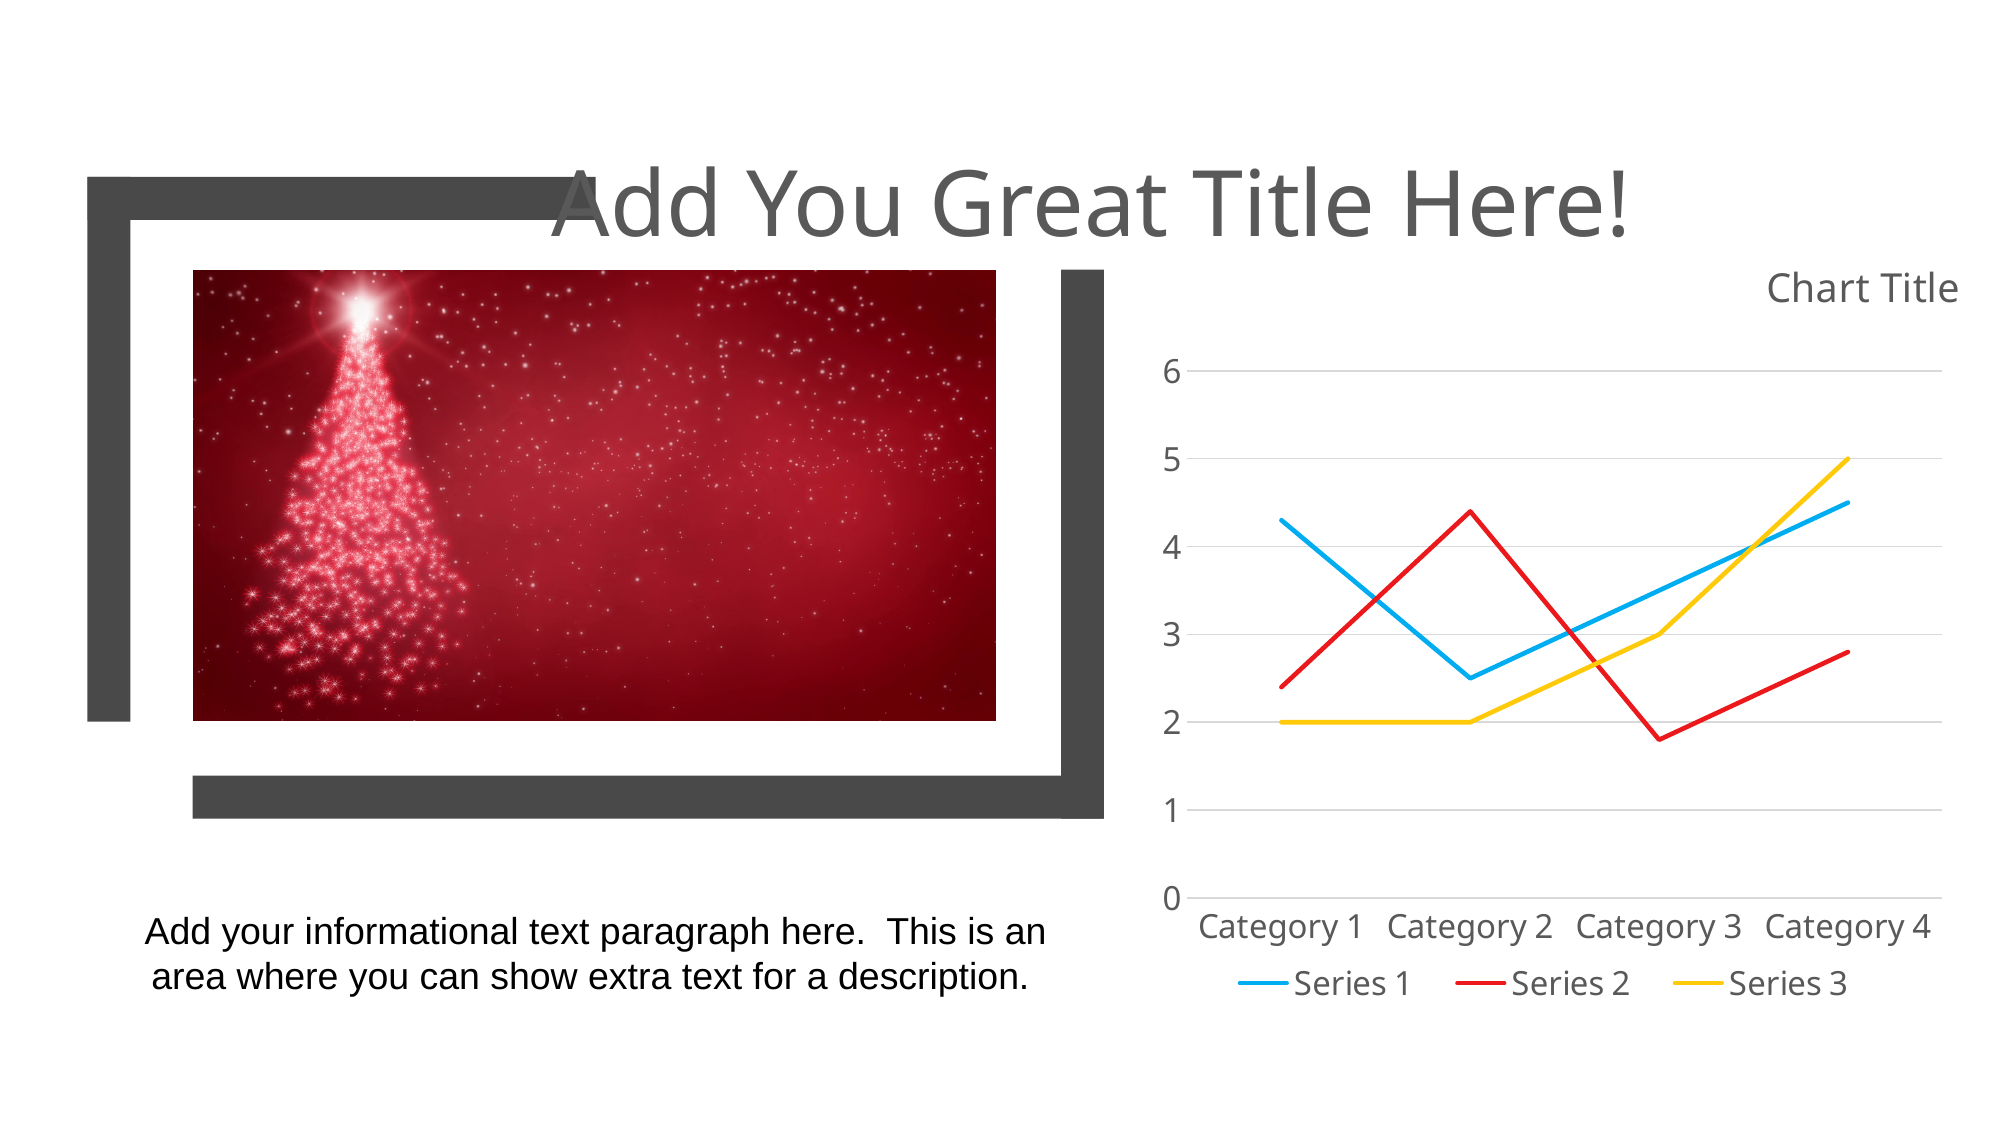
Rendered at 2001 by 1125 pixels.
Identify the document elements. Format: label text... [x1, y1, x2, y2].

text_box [192, 269, 1105, 819]
text_box Add your informational text paragraph here. This is an area where you can show extra text for a description. [87, 899, 1104, 1032]
chart [1146, 228, 1969, 1032]
title Add You Great Title Here! [280, 93, 1904, 263]
text_box [85, 222, 132, 724]
text_box [85, 175, 280, 222]
